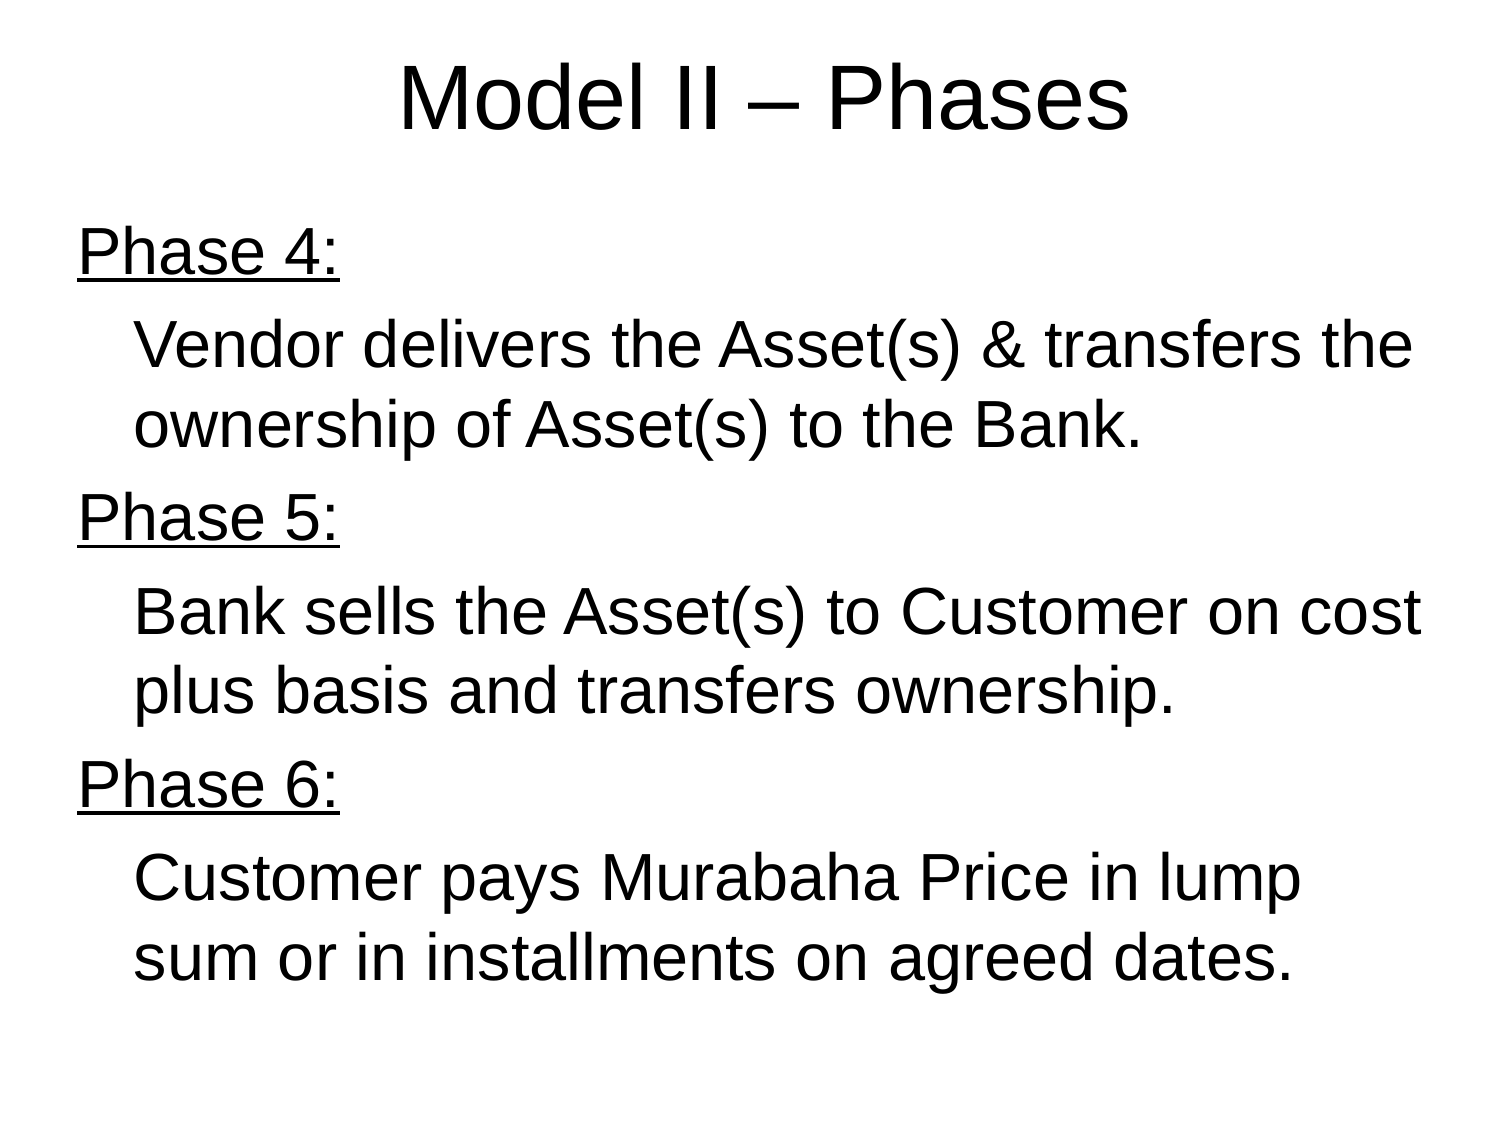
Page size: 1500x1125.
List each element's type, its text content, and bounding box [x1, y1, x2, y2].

list Phase 4: Vendor delivers the Asset(s) & transfers the ownership of Asset(s) to the Bank. Phase 5: Bank sells the Asset(s) to Customer on cost plus basis and transfers ownership. Phase 6: Customer pays Murabaha Price in lump sum or in installments on agreed dates. [62, 200, 1450, 1063]
title Model II – Phases [64, 42, 1465, 143]
